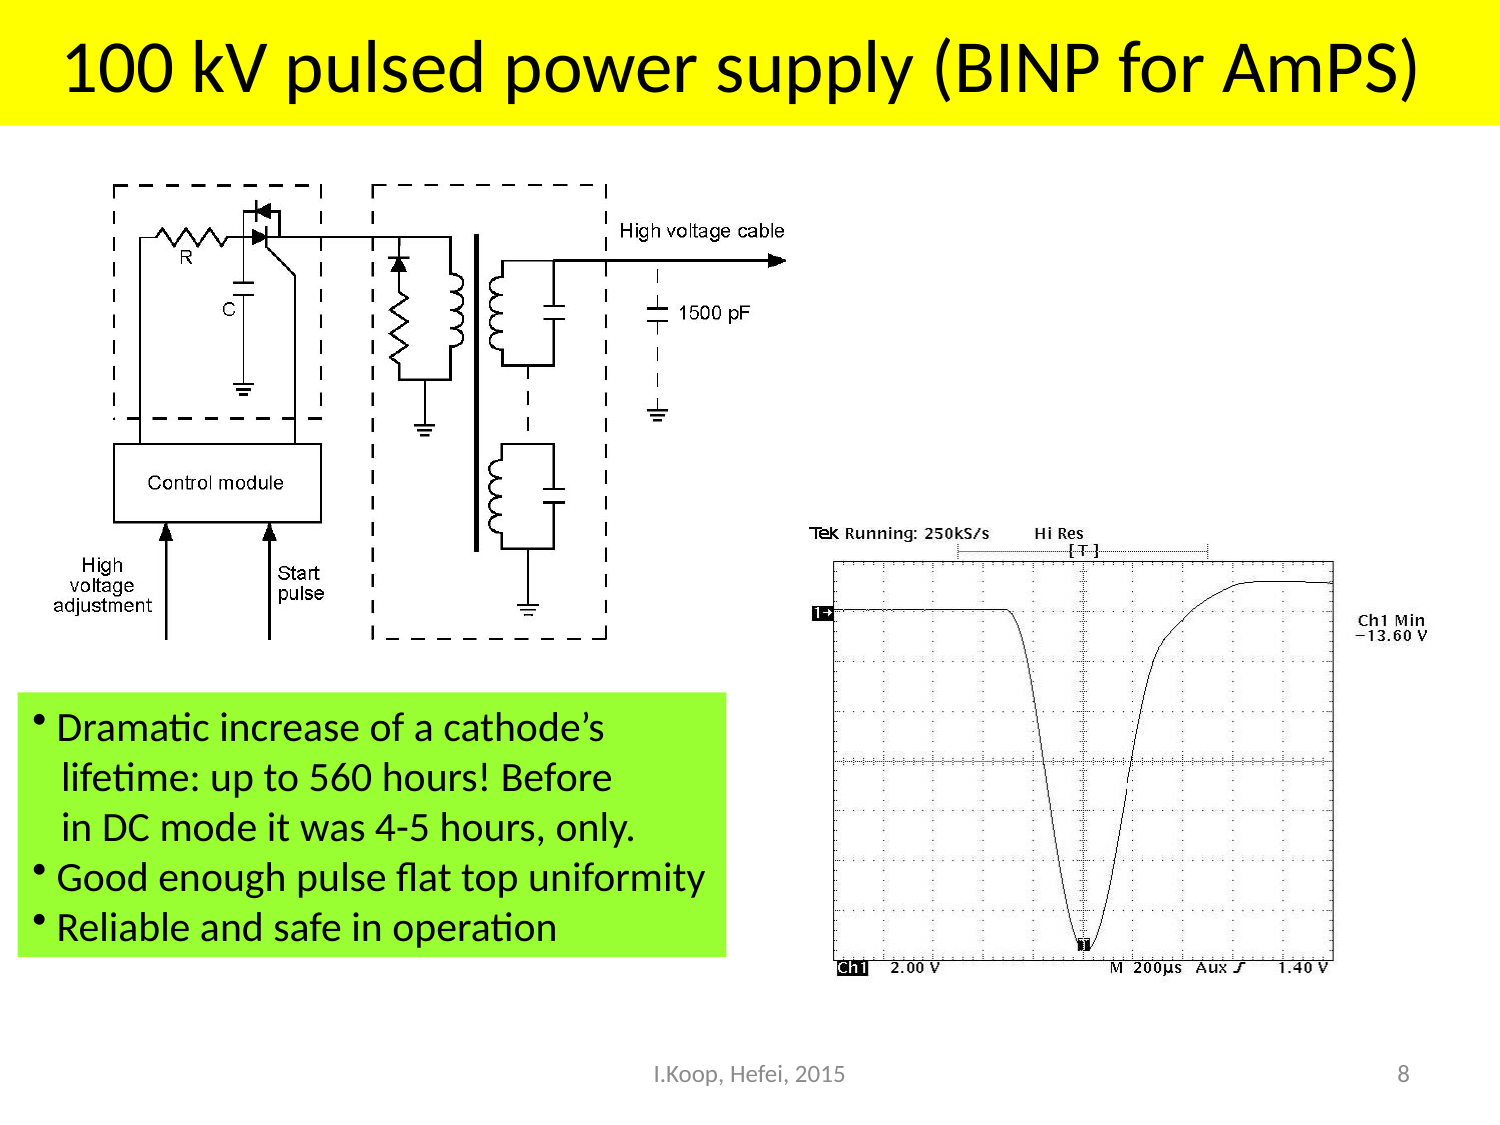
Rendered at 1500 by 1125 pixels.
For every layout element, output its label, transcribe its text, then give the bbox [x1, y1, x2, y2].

slide_number 8 [1074, 1042, 1425, 1103]
picture [52, 184, 786, 640]
title 100 kV pulsed power supply (BINP for AmPS) [0, 0, 1500, 126]
picture [808, 526, 1448, 1006]
text_box Dramatic increase of a cathode’s lifetime: up to 560 hours! Before in DC mode it was 4-5 hours, only. Good enough pulse flat top uniformity Reliable and safe in operation [17, 692, 727, 958]
footer I.Koop, Hefei, 2015 [512, 1042, 988, 1103]
